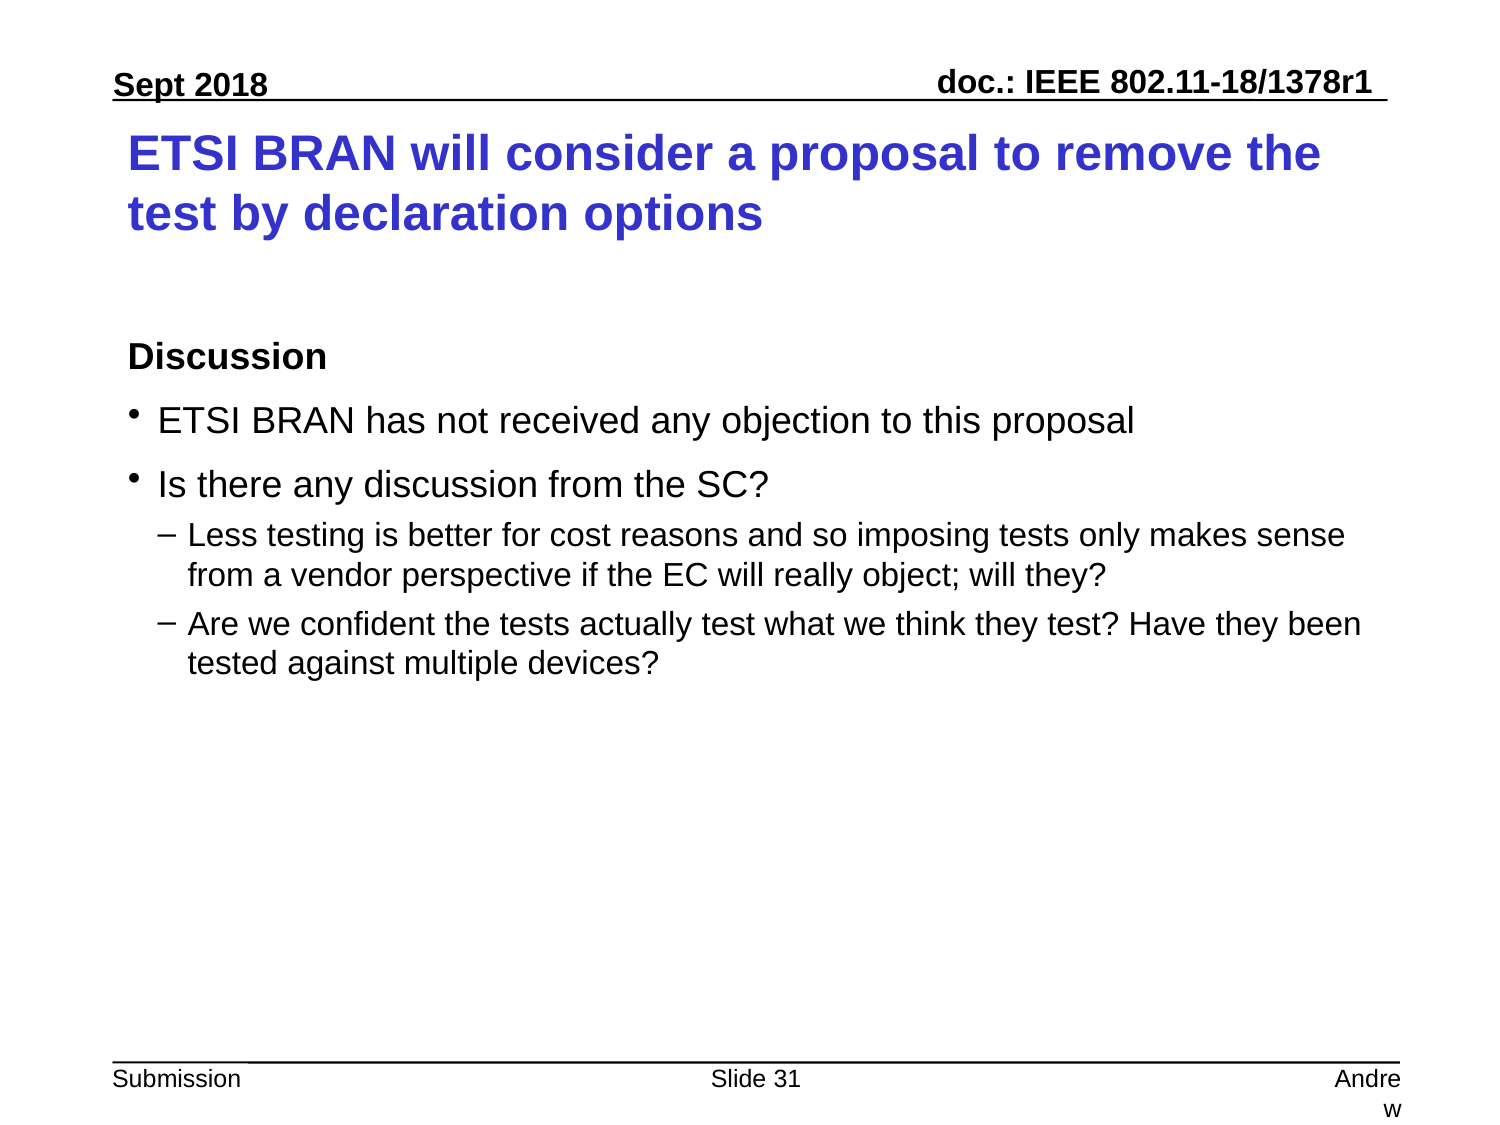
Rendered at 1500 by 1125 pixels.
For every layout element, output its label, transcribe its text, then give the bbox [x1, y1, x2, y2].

footer Andrew Myles, Cisco [1320, 1061, 1402, 1093]
list Discussion ETSI BRAN has not received any objection to this proposal Is there any discussion from the SC? Less testing is better for cost reasons and so imposing tests only makes sense from a vendor perspective if the EC will really object; will they? Are we confident the tests actually test what we think they test? Have they been tested against multiple devices? [112, 324, 1388, 1000]
slide_number Slide 31 [709, 1061, 803, 1093]
title ETSI BRAN will consider a proposal to remove the test by declaration options [112, 112, 1388, 288]
